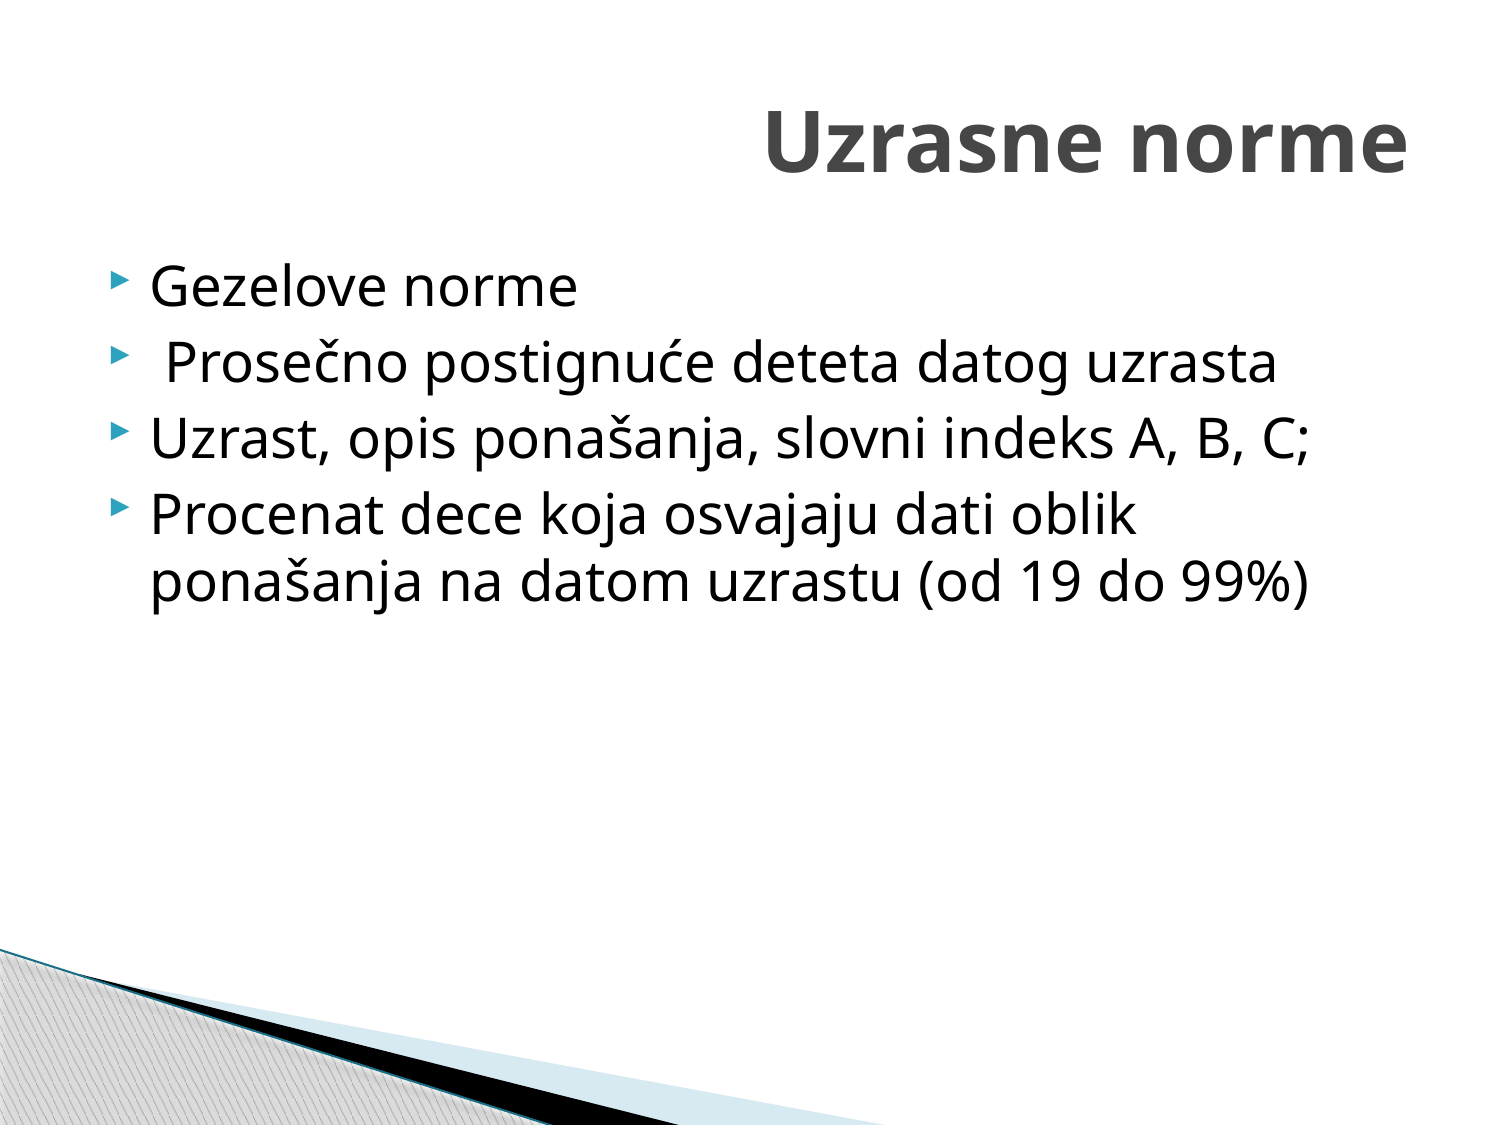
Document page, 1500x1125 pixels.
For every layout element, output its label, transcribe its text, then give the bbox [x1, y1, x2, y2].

title Uzrasne norme [75, 45, 1425, 233]
list Gezelove norme Prosečno postignuće deteta datog uzrasta Uzrast, opis ponašanja, slovni indeks A, B, C; Procenat dece koja osvajaju dati oblik ponašanja na datom uzrastu (od 19 do 99%) [75, 243, 1425, 986]
